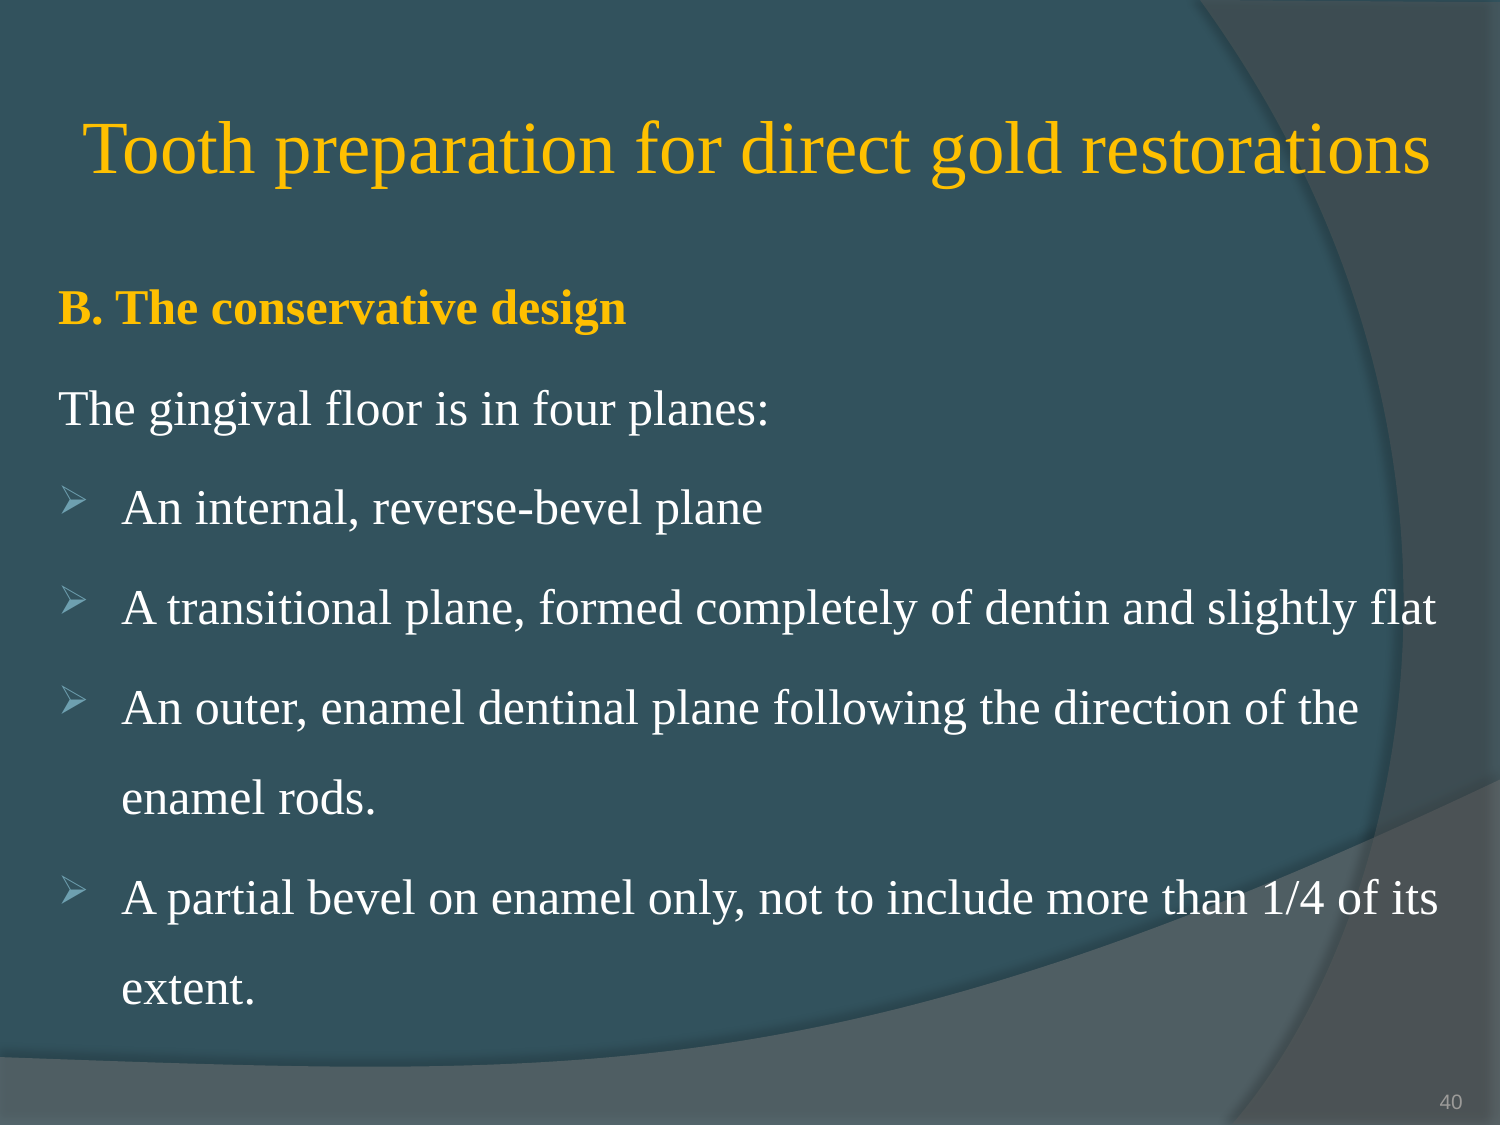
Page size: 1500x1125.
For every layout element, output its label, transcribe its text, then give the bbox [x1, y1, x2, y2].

slide_number 40 [1337, 1053, 1463, 1114]
list B. The conservative design The gingival floor is in four planes: An internal, reverse-bevel plane A transitional plane, formed completely of dentin and slightly flat An outer, enamel dentinal plane following the direction of the enamel rods. A partial bevel on enamel only, not to include more than 1/4 of its extent. [37, 237, 1463, 1000]
title Tooth preparation for direct gold restorations [75, 50, 1500, 238]
